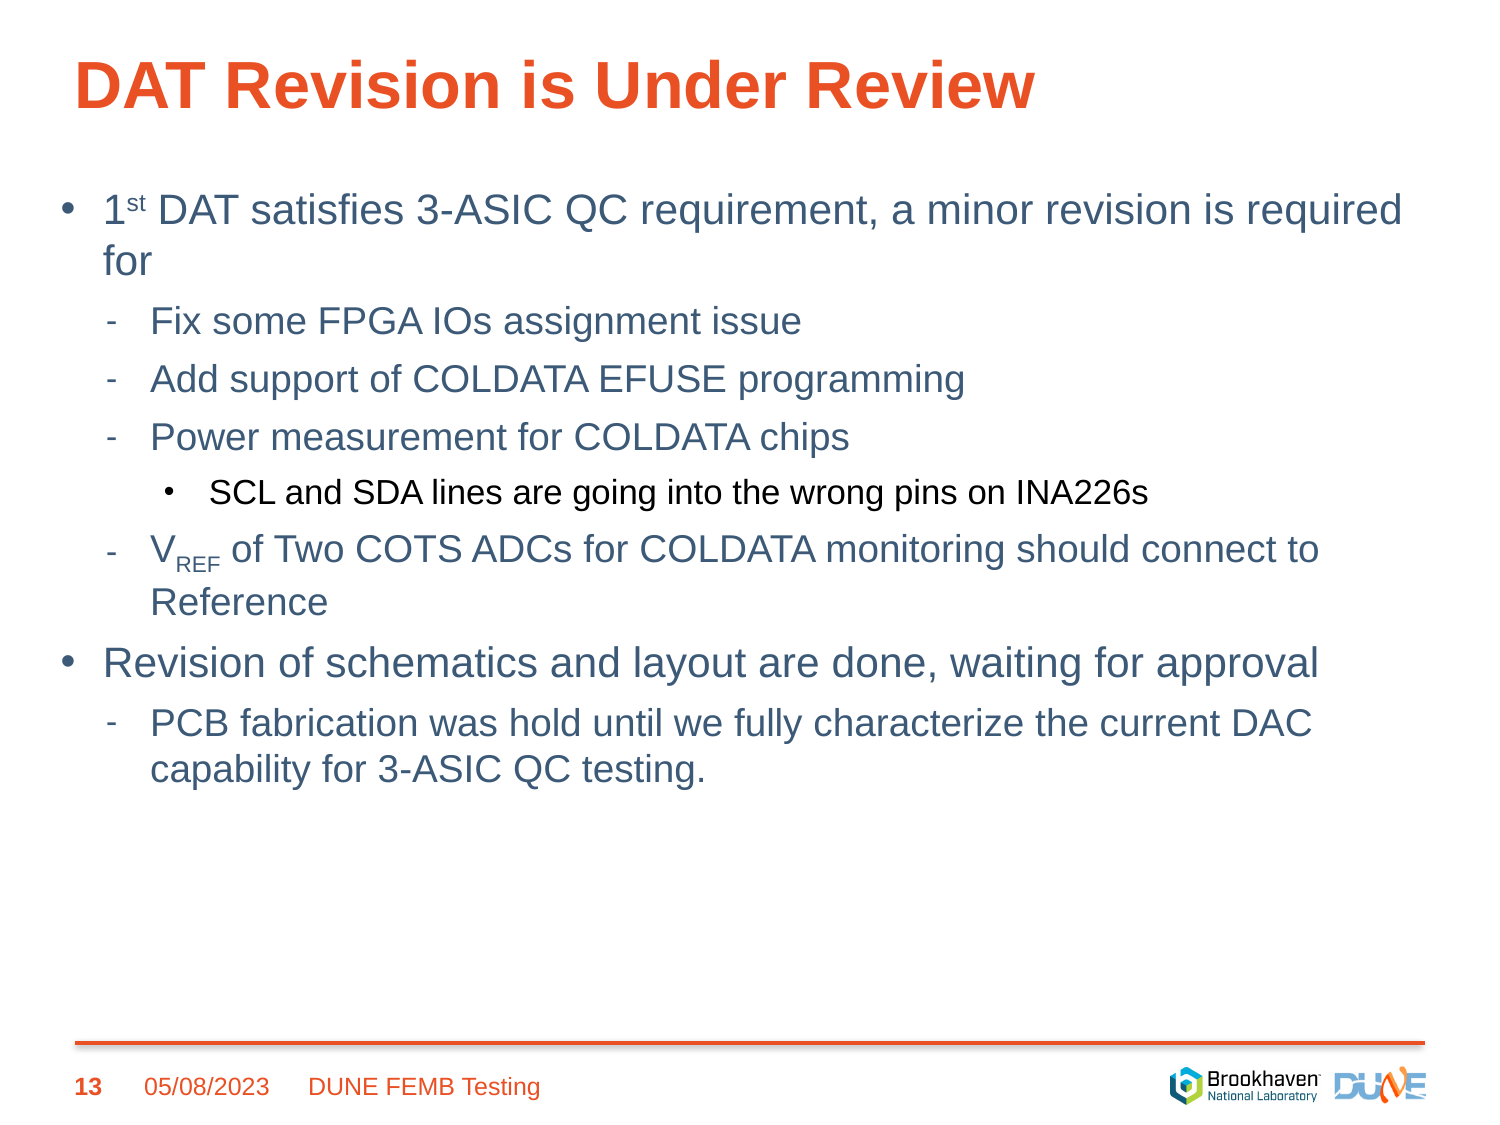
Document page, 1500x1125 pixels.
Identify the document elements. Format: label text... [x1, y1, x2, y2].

list 1st DAT satisfies 3-ASIC QC requirement, a minor revision is required for Fix some FPGA IOs assignment issue Add support of COLDATA EFUSE programming Power measurement for COLDATA chips SCL and SDA lines are going into the wrong pins on INA226s VREF of Two COTS ADCs for COLDATA monitoring should connect to Reference Revision of schematics and layout are done, waiting for approval PCB fabrication was hold until we fully characterize the current DAC capability for 3-ASIC QC testing. [60, 174, 1412, 809]
picture [1333, 1064, 1427, 1104]
picture [1170, 1067, 1321, 1105]
slide_number 13 [74, 1074, 145, 1101]
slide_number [145, 1074, 308, 1101]
footer DUNE FEMB Testing [308, 1074, 1022, 1101]
title DAT Revision is Under Review [74, 42, 1425, 131]
